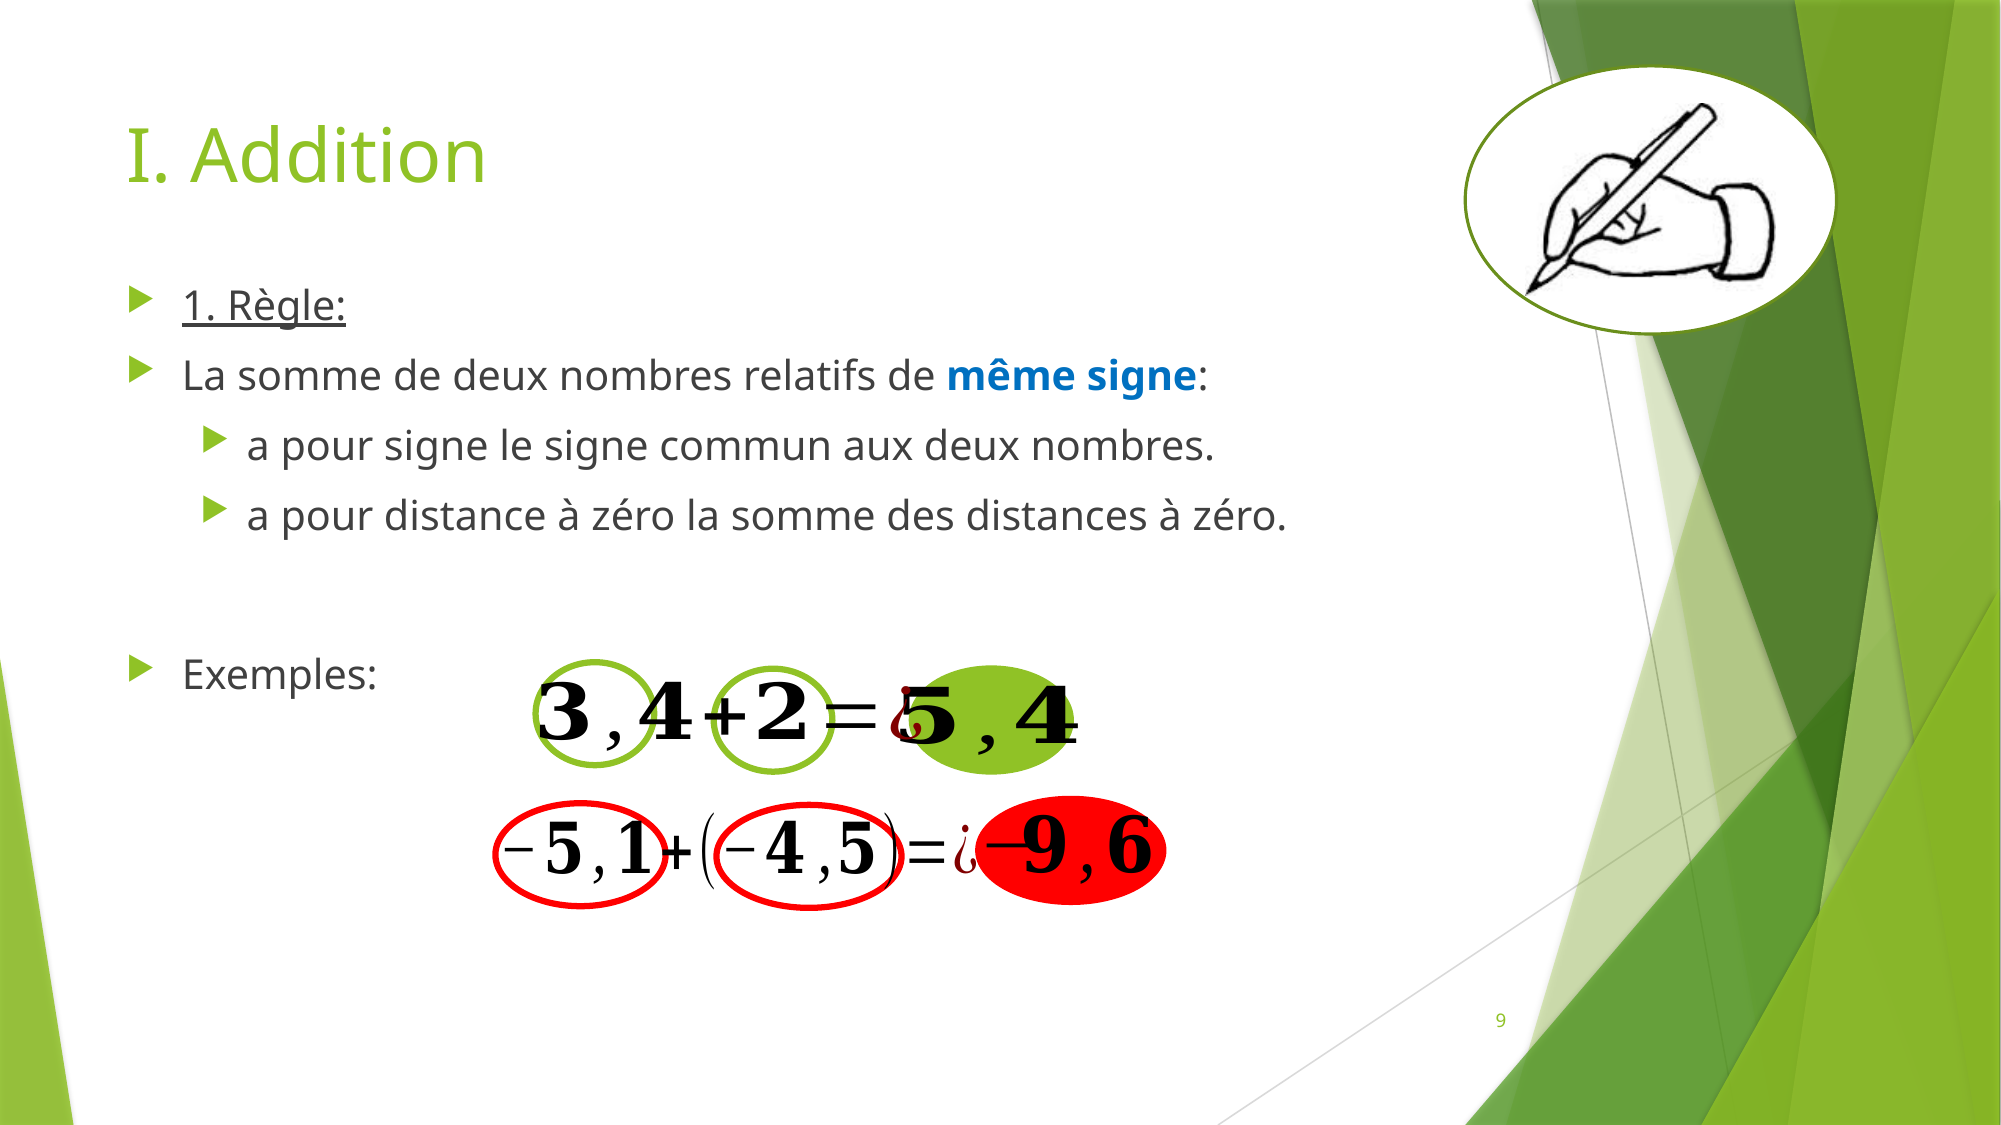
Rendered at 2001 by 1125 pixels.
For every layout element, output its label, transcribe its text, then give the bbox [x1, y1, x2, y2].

text_box [1065, 697, 1073, 723]
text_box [1464, 65, 1838, 335]
text_box [712, 667, 834, 774]
slide_number 9 [1409, 991, 1522, 1051]
text_box [912, 666, 1065, 774]
text_box [647, 707, 656, 719]
text_box [714, 803, 893, 910]
text_box [1065, 728, 1072, 738]
title I. Addition [111, 99, 1459, 271]
text_box [887, 834, 904, 887]
text_box [910, 710, 934, 740]
list 1. Règle: La somme de deux nombres relatifs de même signe: a pour signe le signe commun aux deux nombres. a pour distance à zéro la somme des distances à zéro. Exemples: [111, 271, 1744, 709]
text_box [493, 801, 668, 908]
text_box [534, 660, 655, 767]
text_box [976, 797, 1165, 904]
